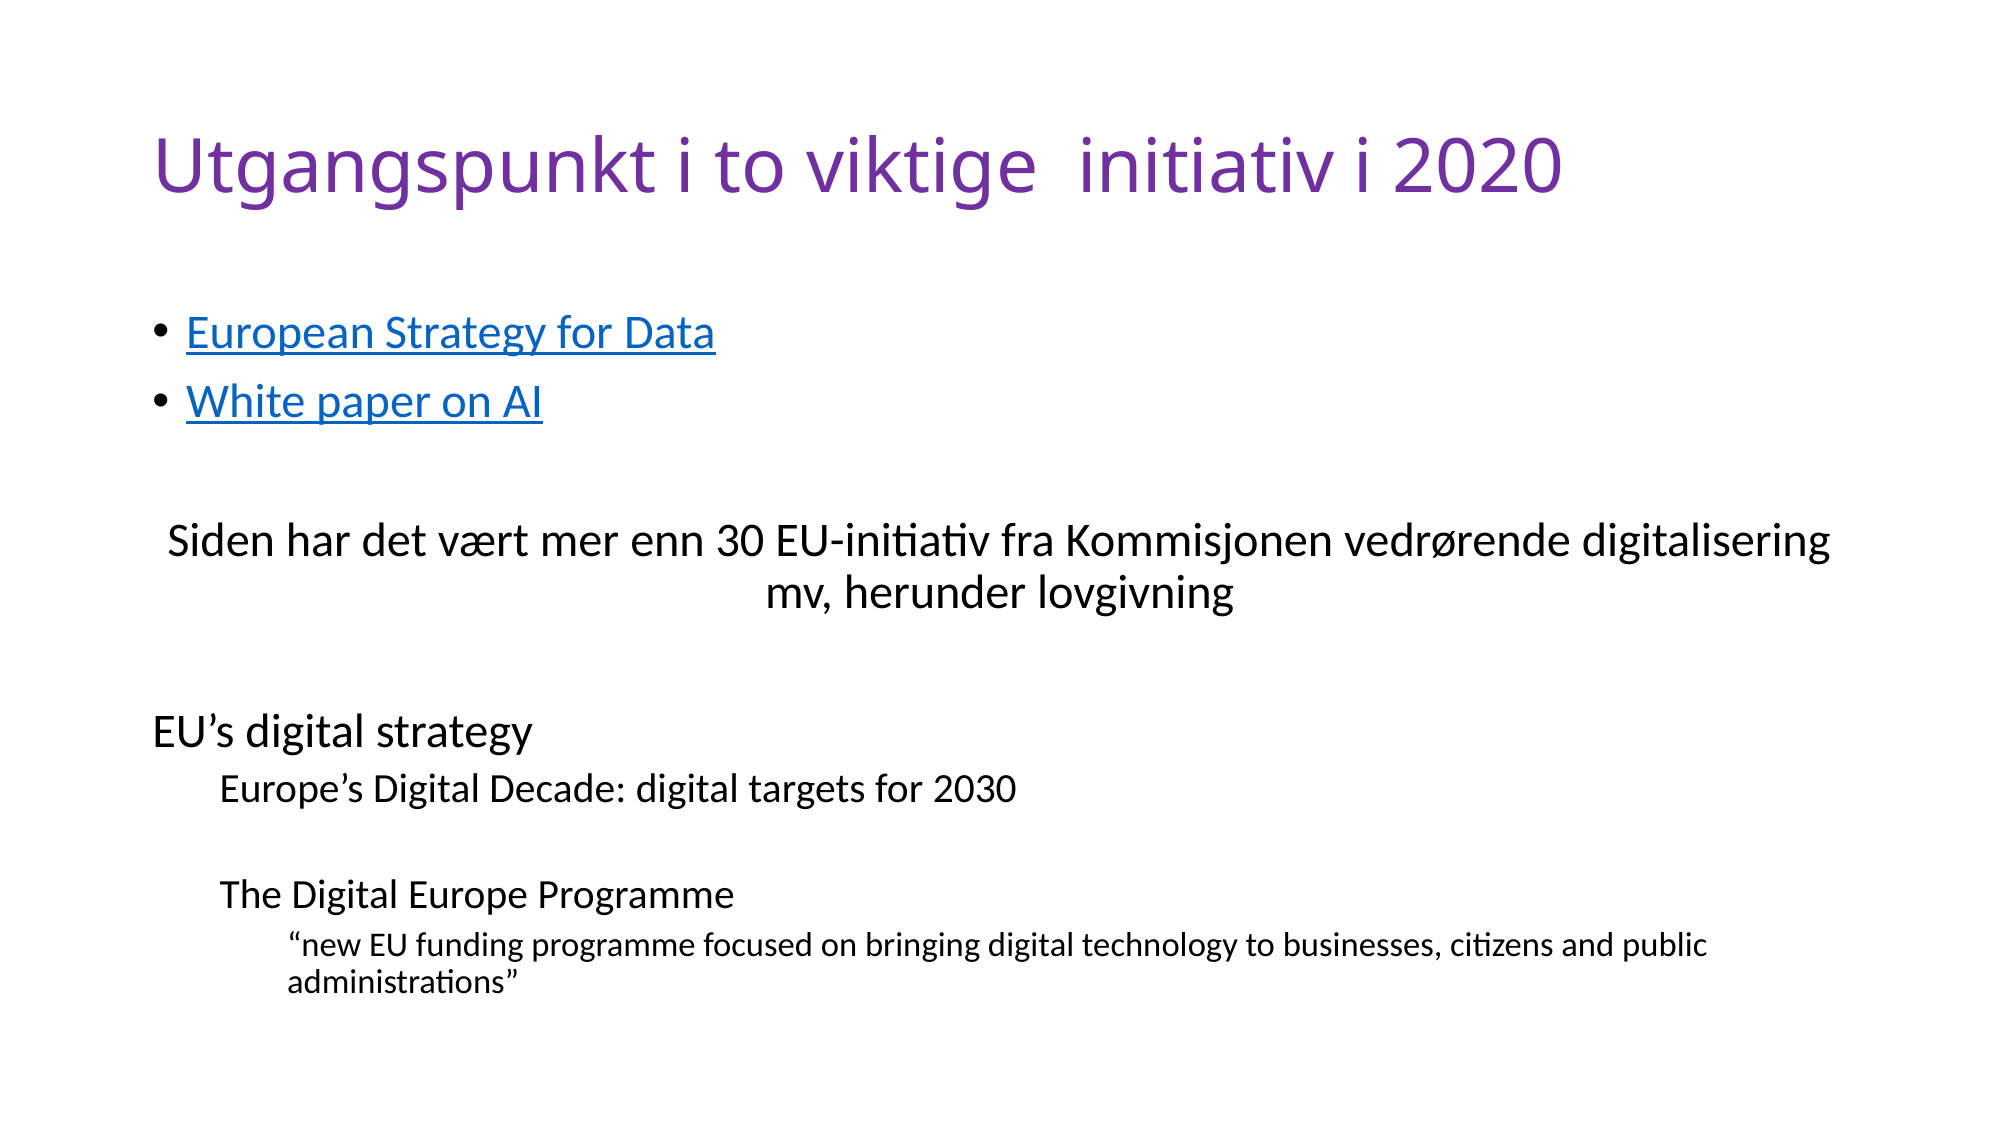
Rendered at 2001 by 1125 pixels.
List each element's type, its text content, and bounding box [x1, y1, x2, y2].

list European Strategy for Data White paper on AI Siden har det vært mer enn 30 EU-initiativ fra Kommisjonen vedrørende digitalisering mv, herunder lovgivning EU’s digital strategy Europe’s Digital Decade: digital targets for 2030 The Digital Europe Programme “new EU funding programme focused on bringing digital technology to businesses, citizens and public administrations” [137, 299, 1863, 1014]
title Utgangspunkt i to viktige initiativ i 2020 [137, 59, 1863, 278]
